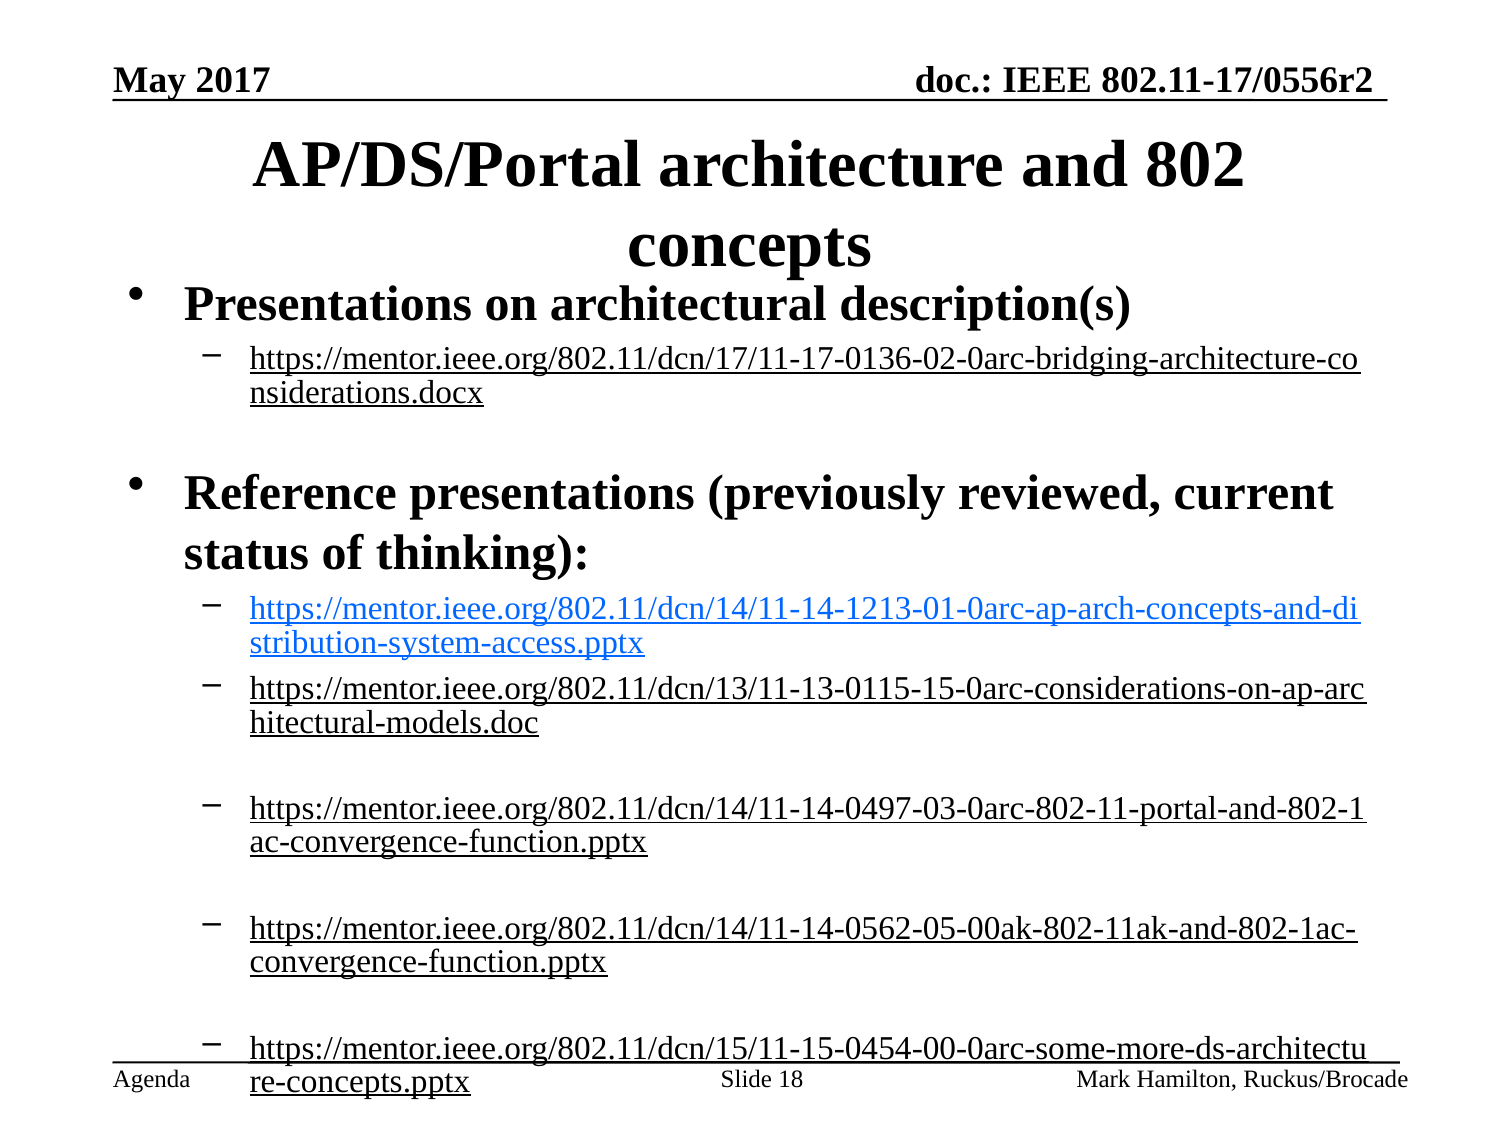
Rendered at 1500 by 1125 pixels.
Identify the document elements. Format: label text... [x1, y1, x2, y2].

title AP/DS/Portal architecture and 802 concepts [112, 112, 1388, 262]
list Presentations on architectural description(s) https://mentor.ieee.org/802.11/dcn/17/11-17-0136-02-0arc-bridging-architecture-considerations.docx Reference presentations (previously reviewed, current status of thinking): https://mentor.ieee.org/802.11/dcn/14/11-14-1213-01-0arc-ap-arch-concepts-and-distribution-system-access.pptx https://mentor.ieee.org/802.11/dcn/13/11-13-0115-15-0arc-considerations-on-ap-architectural-models.doc https://mentor.ieee.org/802.11/dcn/14/11-14-0497-03-0arc-802-11-portal-and-802-1ac-convergence-function.pptx https://mentor.ieee.org/802.11/dcn/14/11-14-0562-05-00ak-802-11ak-and-802-1ac-convergence-function.pptx https://mentor.ieee.org/802.11/dcn/15/11-15-0454-00-0arc-some-more-ds-architecture-concepts.pptx https://mentor.ieee.org/802.11/dcn/16/11-16-0720-00-0arc-stacked-architecture-discussion.pptx [112, 262, 1388, 875]
